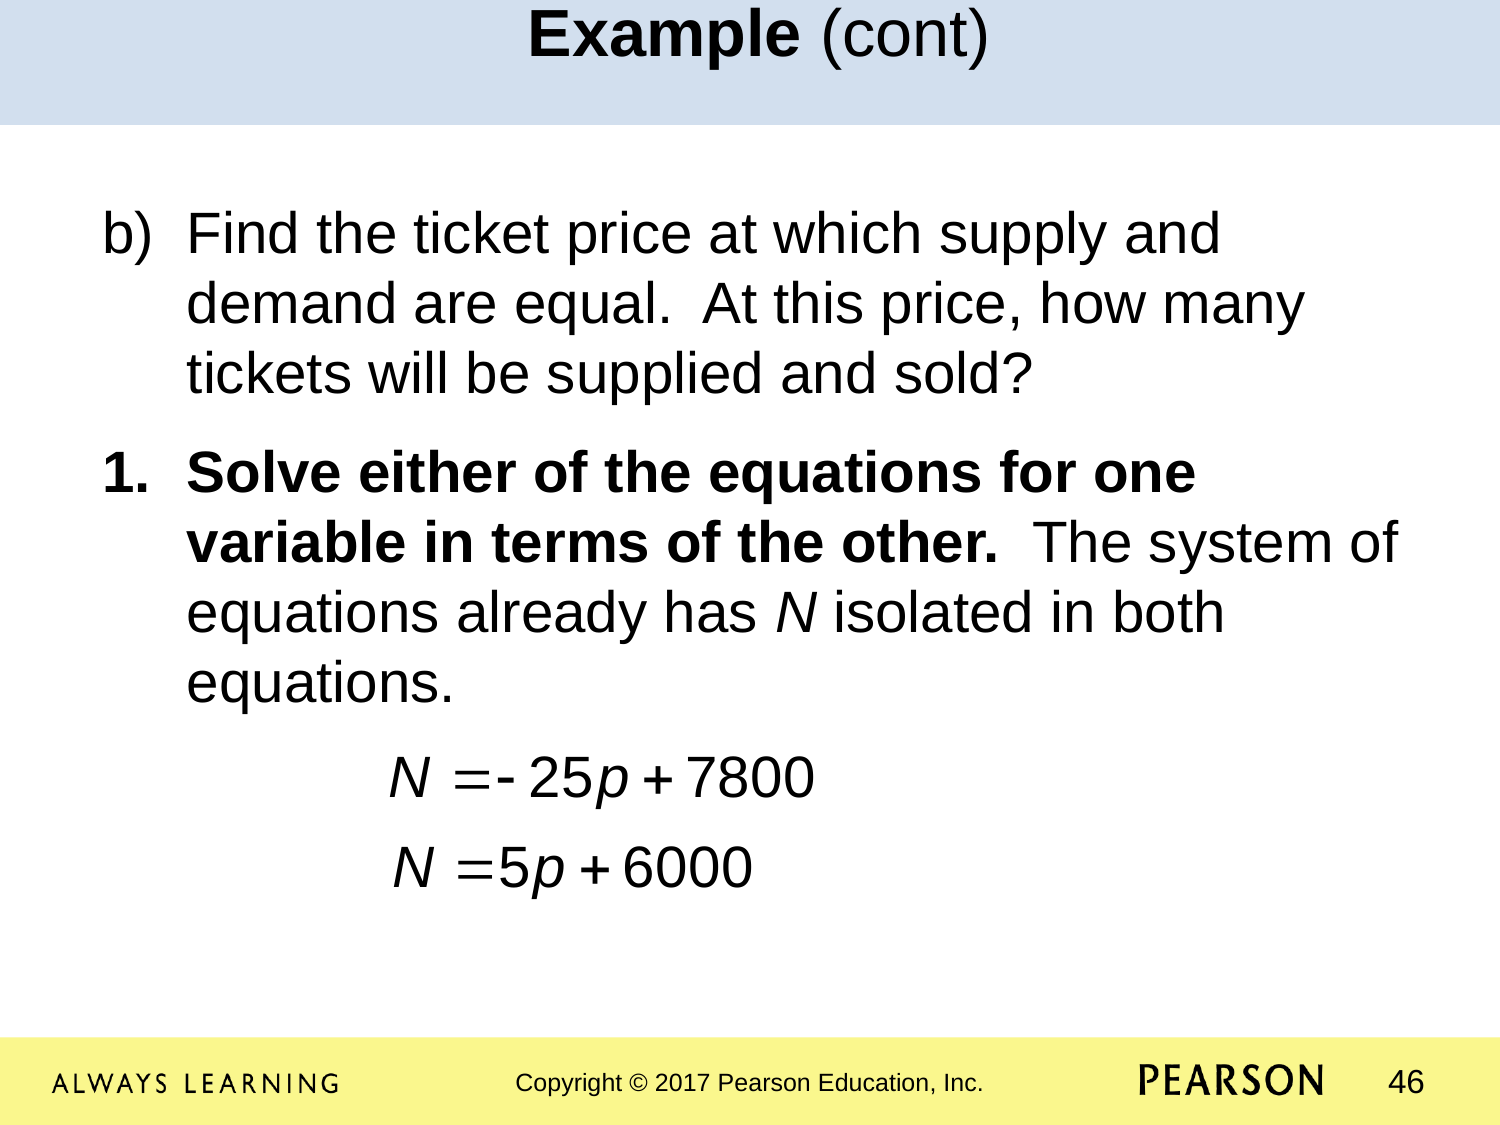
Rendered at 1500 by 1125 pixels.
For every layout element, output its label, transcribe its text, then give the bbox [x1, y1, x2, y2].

list Find the ticket price at which supply and demand are equal. At this price, how many tickets will be supplied and sold? Solve either of the equations for one variable in terms of the other. The system of equations already has N isolated in both equations. [87, 187, 1440, 1000]
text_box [387, 749, 820, 815]
picture [1137, 1062, 1325, 1097]
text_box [390, 838, 758, 904]
picture [51, 1072, 338, 1094]
